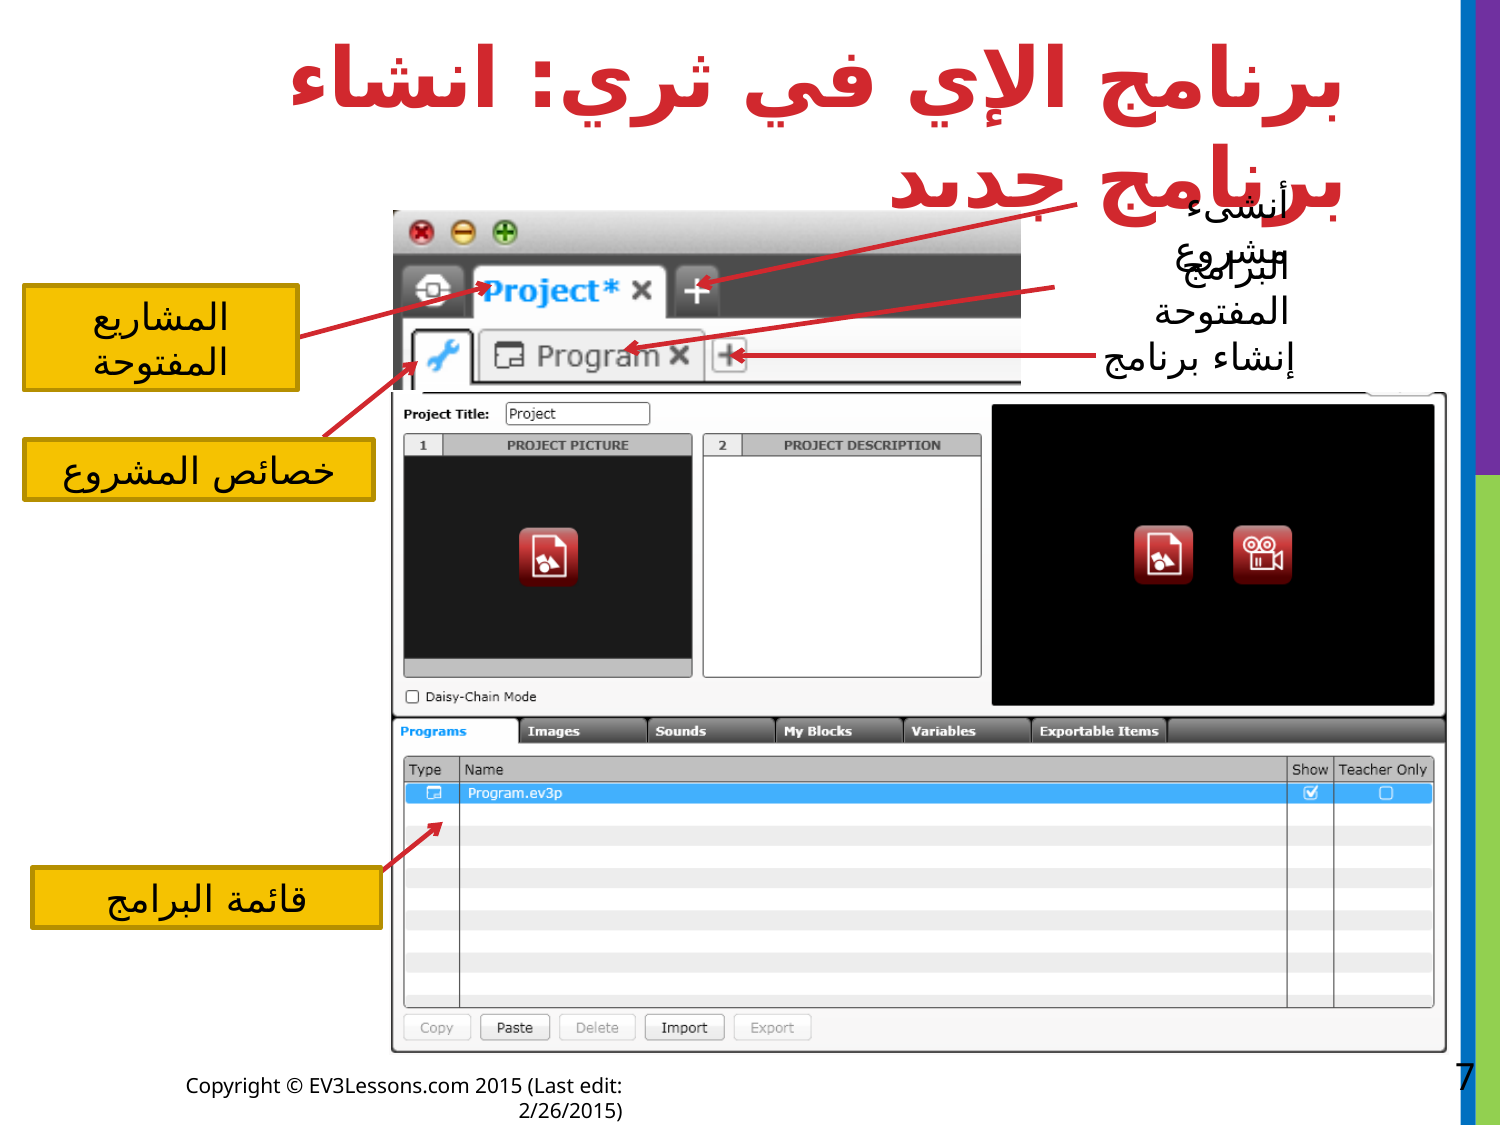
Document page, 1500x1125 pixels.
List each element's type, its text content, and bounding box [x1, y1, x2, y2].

text_box خصائص المشروع [22, 437, 376, 502]
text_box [296, 284, 493, 317]
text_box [622, 264, 1056, 351]
title برنامج الإي في ثري: انشاء برنامج جديد [49, 17, 1363, 243]
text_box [347, 821, 444, 899]
text_box قائمة البرامج [30, 865, 383, 930]
text_box المشاريع المفتوحة [22, 283, 300, 392]
picture [389, 392, 1450, 1056]
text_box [322, 360, 419, 438]
text_box إنشاء برنامج [1077, 325, 1311, 385]
picture [393, 209, 1022, 391]
text_box البرامج المفتوحة [1064, 234, 1305, 340]
footer Copyright © EV3Lessons.com 2015 (Last edit: 2/26/2015) [75, 1065, 638, 1112]
text_box أنشىء مشروع [1070, 174, 1304, 279]
slide_number 7 [1387, 1045, 1491, 1106]
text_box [695, 203, 1078, 286]
